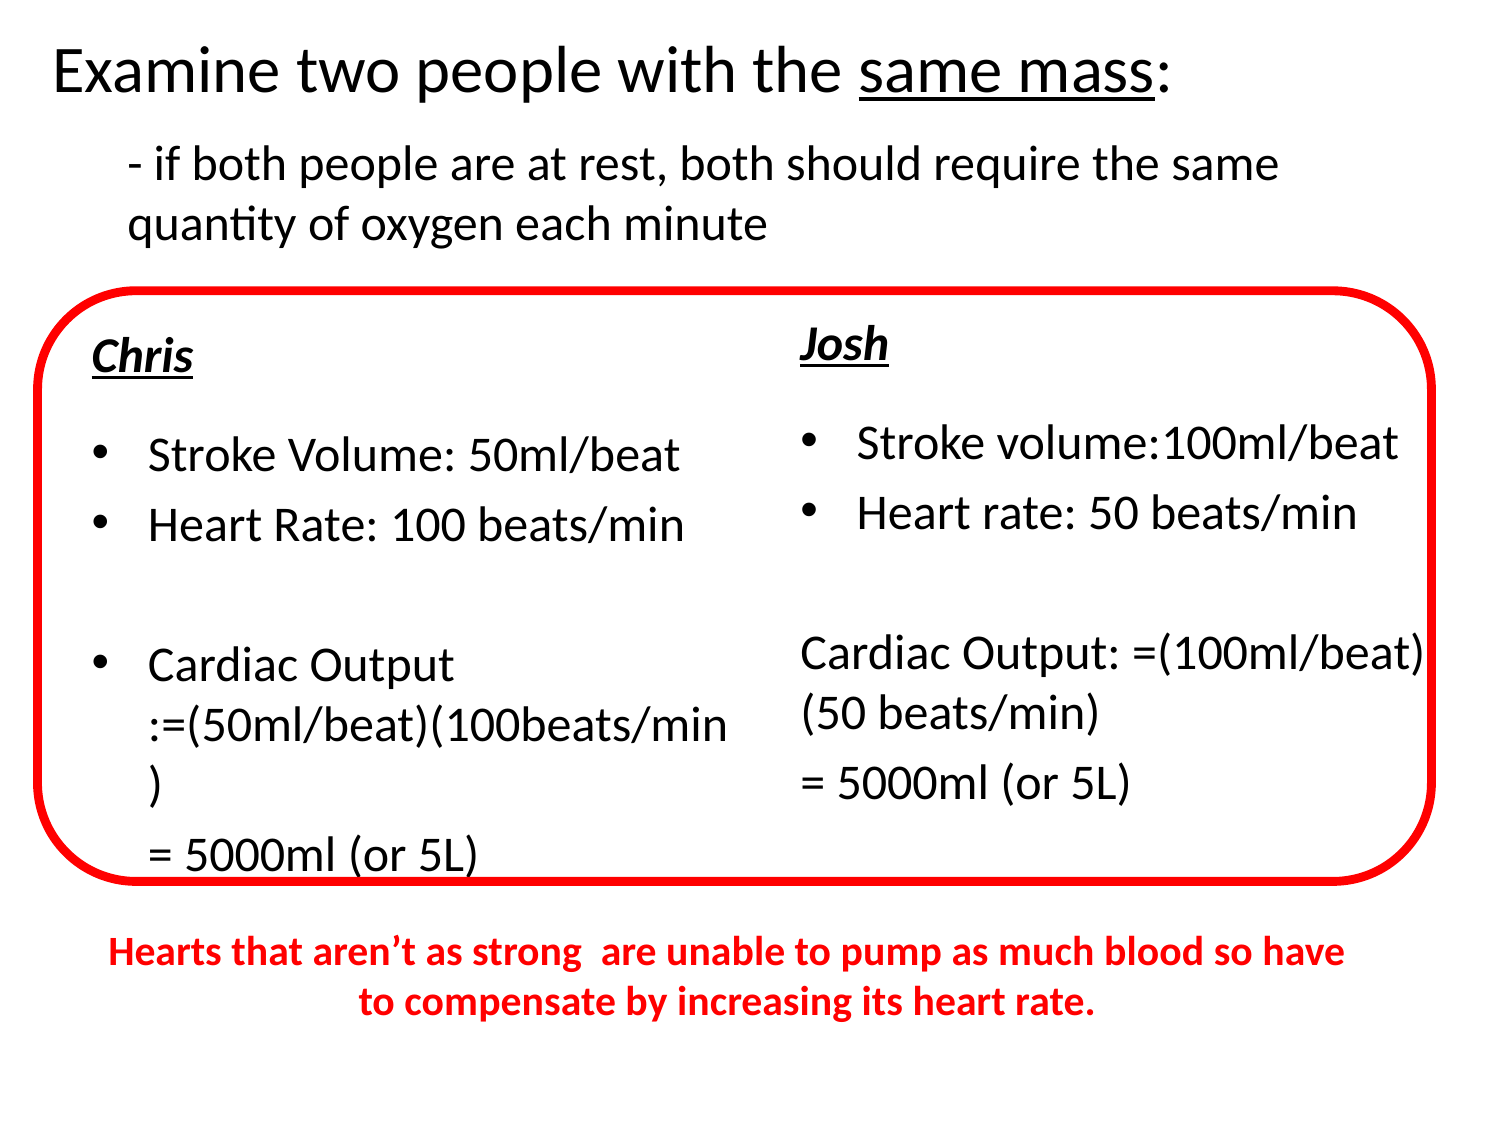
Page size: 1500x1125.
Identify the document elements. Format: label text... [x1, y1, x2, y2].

text_box Hearts that aren’t as strong are unable to pump as much blood so have to compensate by increasing its heart rate. [77, 916, 1377, 1032]
text_box Examine two people with the same mass: - if both people are at rest, both should require the same quantity of oxygen each minute [37, 18, 1432, 354]
list Josh Stroke volume:100ml/beat Heart rate: 50 beats/min Cardiac Output: =(100ml/beat)(50 beats/min) = 5000ml (or 5L) [785, 302, 1471, 978]
list Chris Stroke Volume: 50ml/beat Heart Rate: 100 beats/min Cardiac Output :=(50ml/beat)(100beats/min) = 5000ml (or 5L) [76, 865, 759, 990]
text_box [35, 288, 1434, 884]
